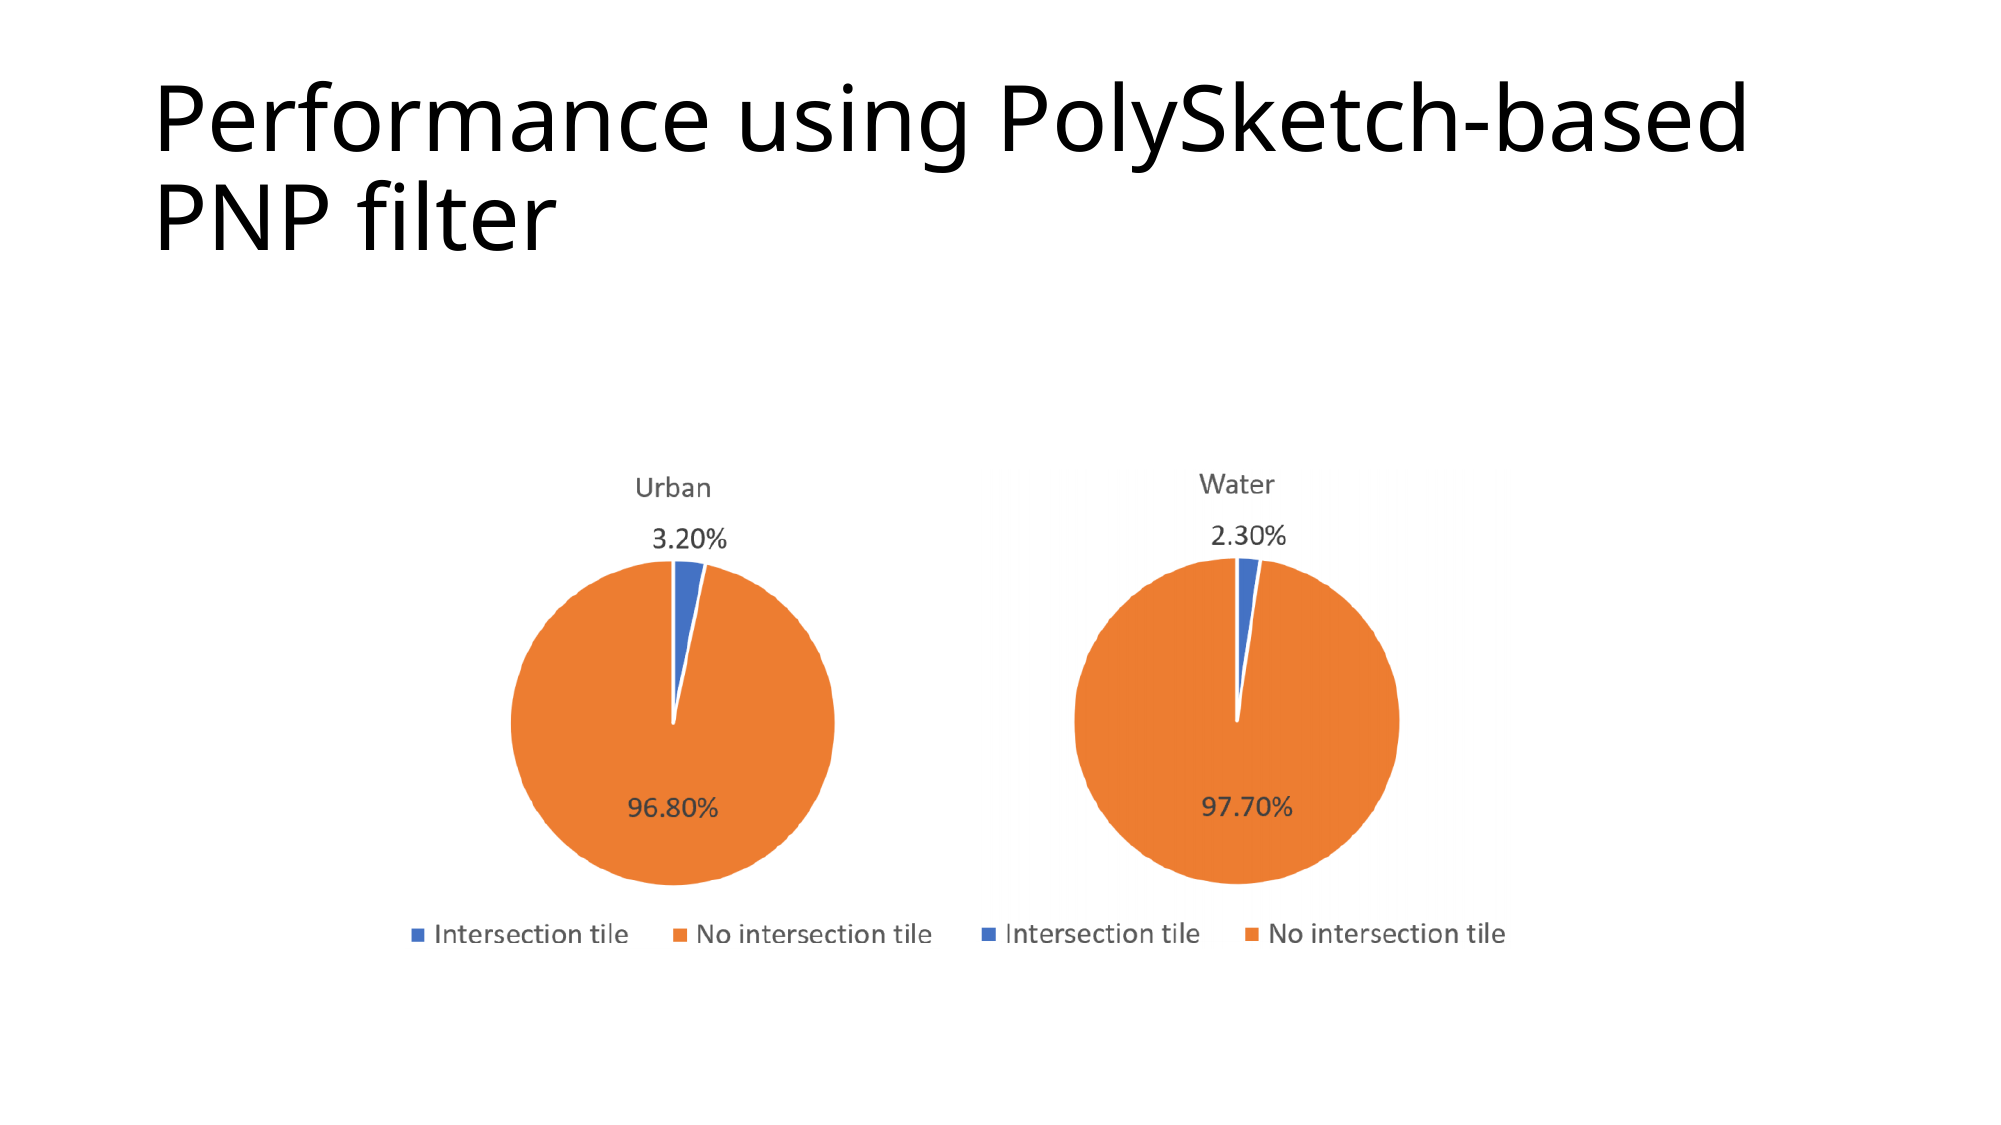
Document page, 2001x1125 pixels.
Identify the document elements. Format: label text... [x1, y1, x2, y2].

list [378, 437, 1529, 982]
title Performance using PolySketch-based PNP filter [137, 59, 1863, 283]
